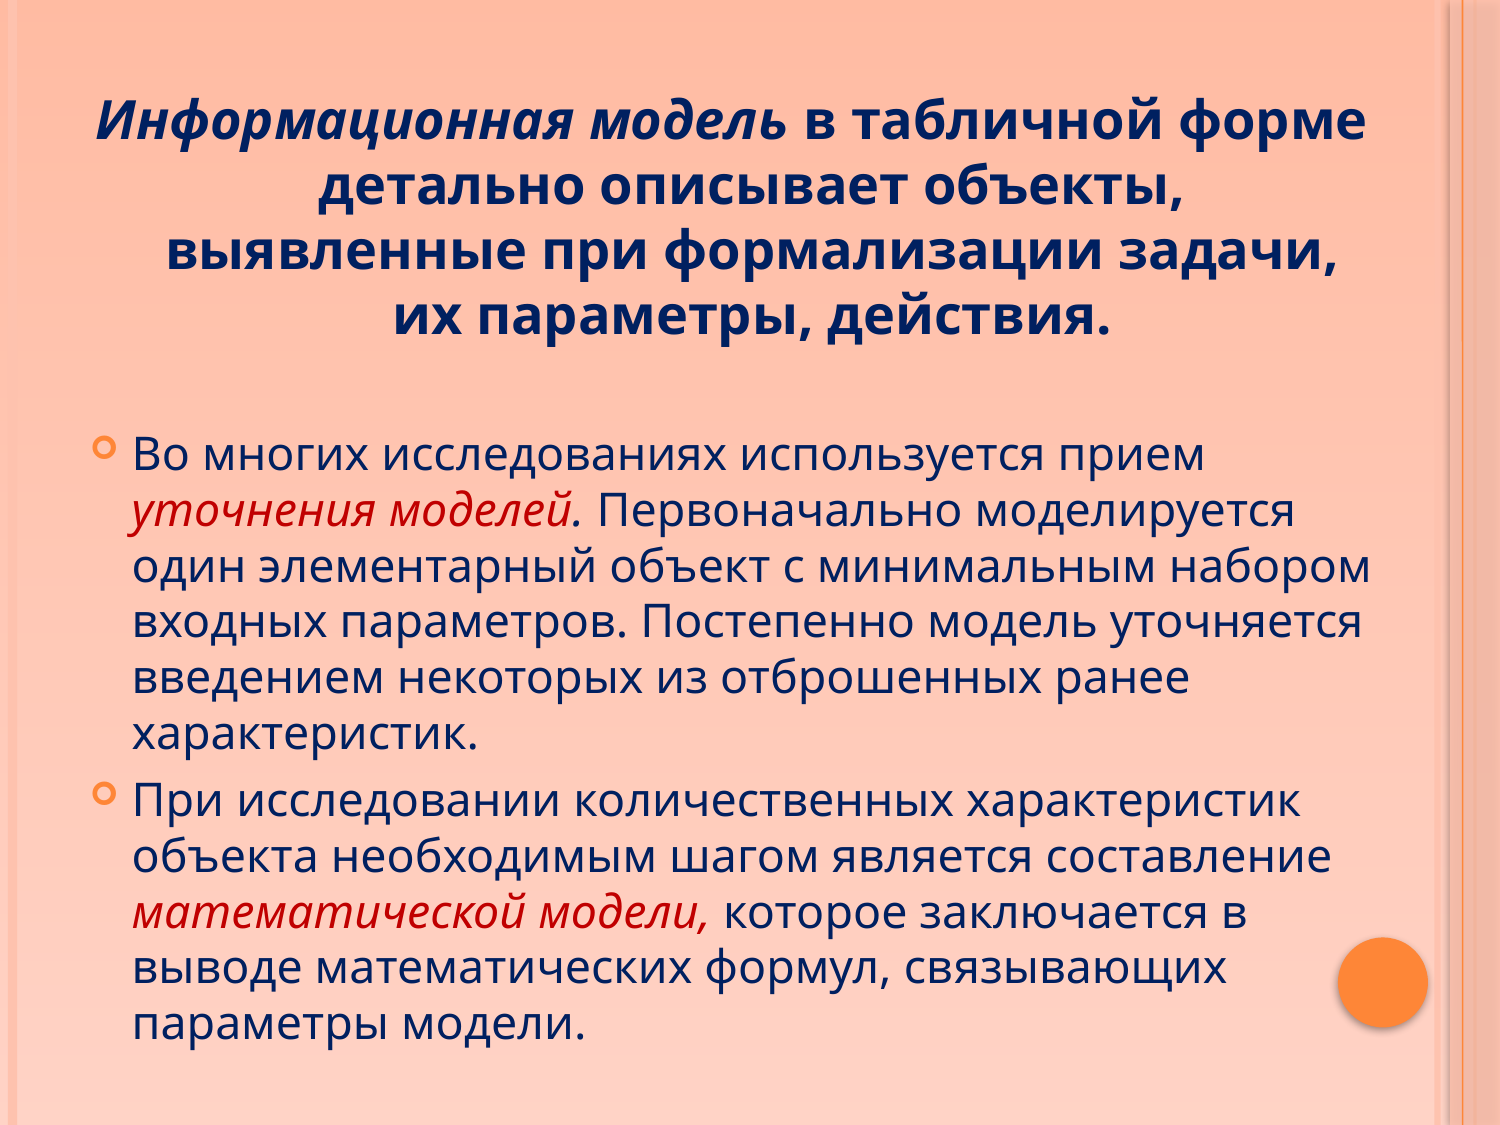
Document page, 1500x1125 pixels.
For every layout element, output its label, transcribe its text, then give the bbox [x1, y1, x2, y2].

list Информационная модель в табличной форме детально описывает объекты, выявленные при формализации задачи, их параметры, действия. Во многих исследованиях используется прием уточнения моделей. Первоначально моделируется один элементарный объект с минимальным набором входных параметров. Постепенно модель уточняется введением некоторых из отброшенных ранее характеристик. При исследовании количественных характеристик объекта необходимым шагом является составление математической модели, которое заключается в выводе математических формул, связывающих параметры модели. [75, 78, 1388, 1062]
